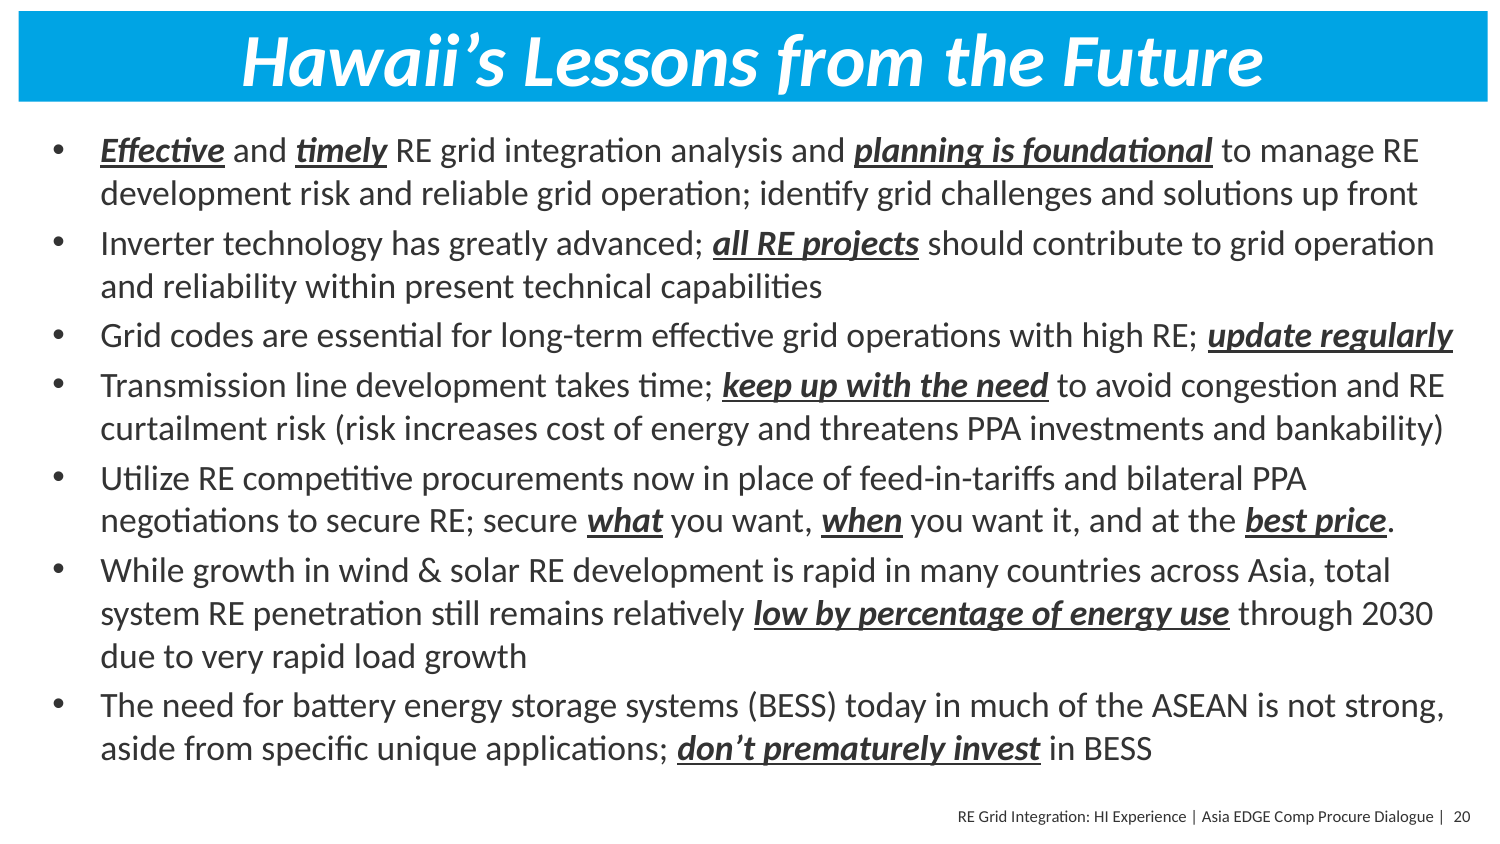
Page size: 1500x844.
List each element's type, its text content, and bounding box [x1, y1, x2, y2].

title Hawaii’s Lessons from the Future [18, 11, 1488, 102]
list Effective and timely RE grid integration analysis and planning is foundational to manage RE development risk and reliable grid operation; identify grid challenges and solutions up front Inverter technology has greatly advanced; all RE projects should contribute to grid operation and reliability within present technical capabilities Grid codes are essential for long-term effective grid operations with high RE; update regularly Transmission line development takes time; keep up with the need to avoid congestion and RE curtailment risk (risk increases cost of energy and threatens PPA investments and bankability) Utilize RE competitive procurements now in place of feed-in-tariffs and bilateral PPA negotiations to secure RE; secure what you want, when you want it, and at the best price. While growth in wind & solar RE development is rapid in many countries across Asia, total system RE penetration still remains relatively low by percentage of energy use through 2030 due to very rapid load growth The need for battery energy storage systems (BESS) today in much of the ASEAN is not strong, aside from specific unique applications; don’t prematurely invest in BESS [37, 119, 1473, 795]
